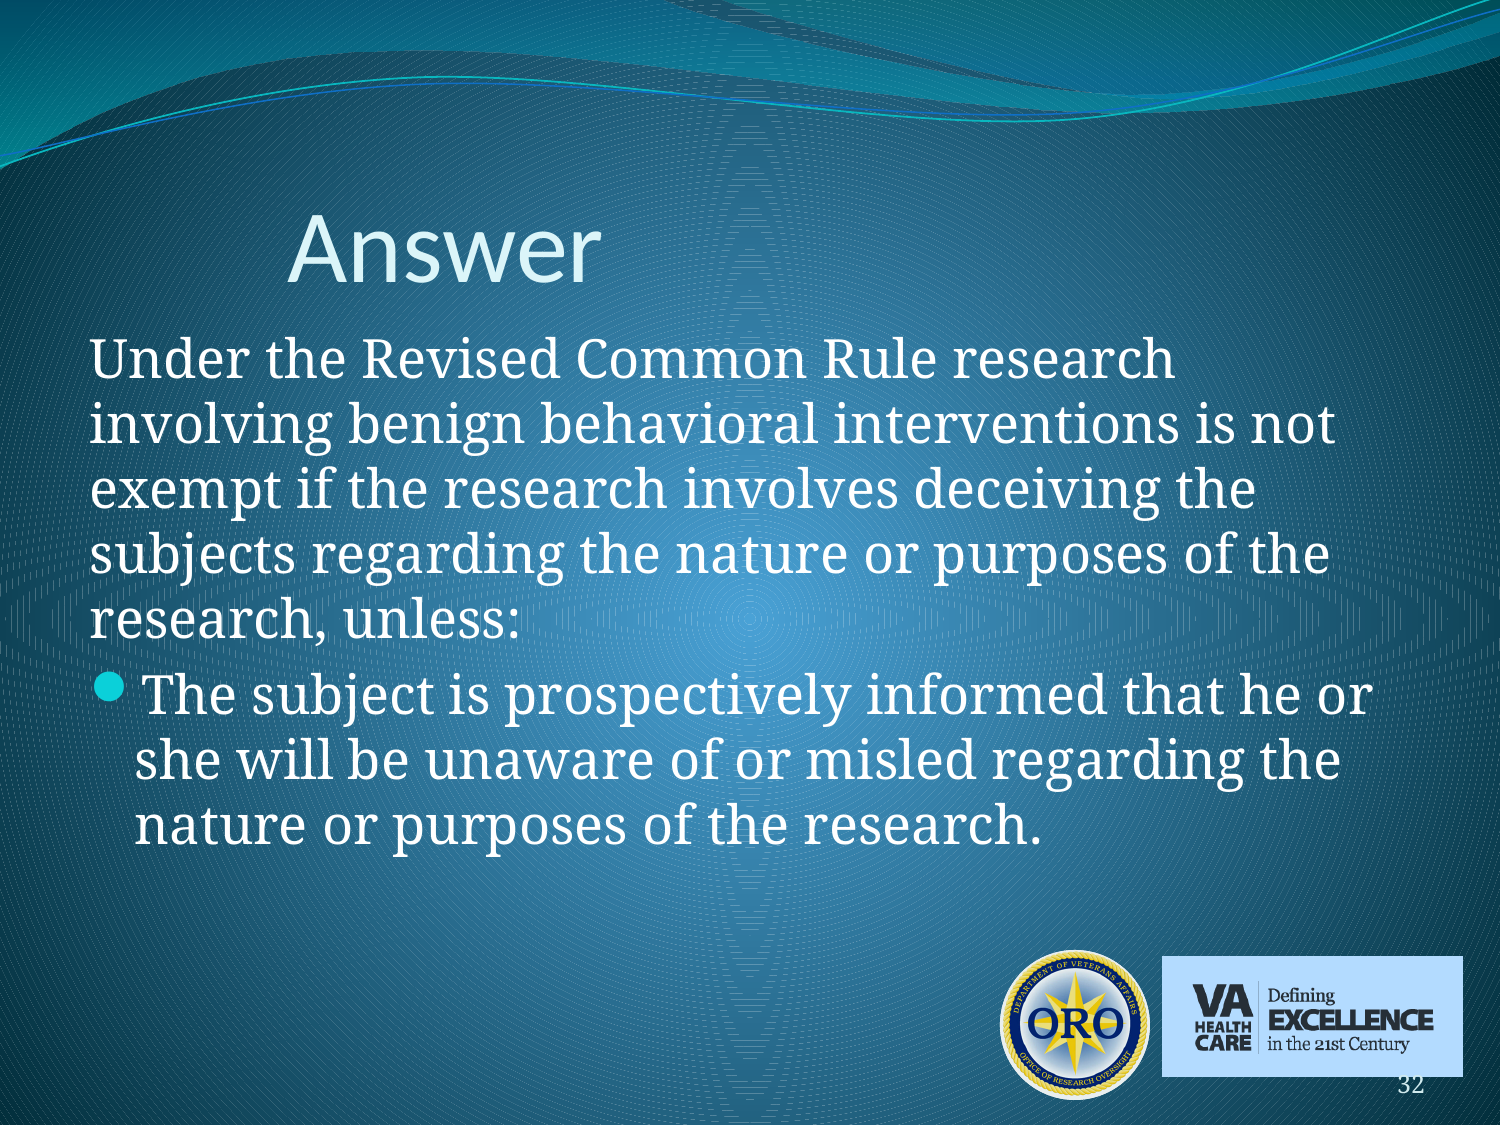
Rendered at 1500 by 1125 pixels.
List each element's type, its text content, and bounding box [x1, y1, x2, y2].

picture [1001, 1038, 1149, 1100]
title Answer [287, 75, 1425, 303]
slide_number 32 [1299, 1042, 1425, 1103]
list Under the Revised Common Rule research involving benign behavioral interventions is not exempt if the research involves deceiving the subjects regarding the nature or purposes of the research, unless: The subject is prospectively informed that he or she will be unaware of or misled regarding the nature or purposes of the research. [75, 317, 1425, 1038]
